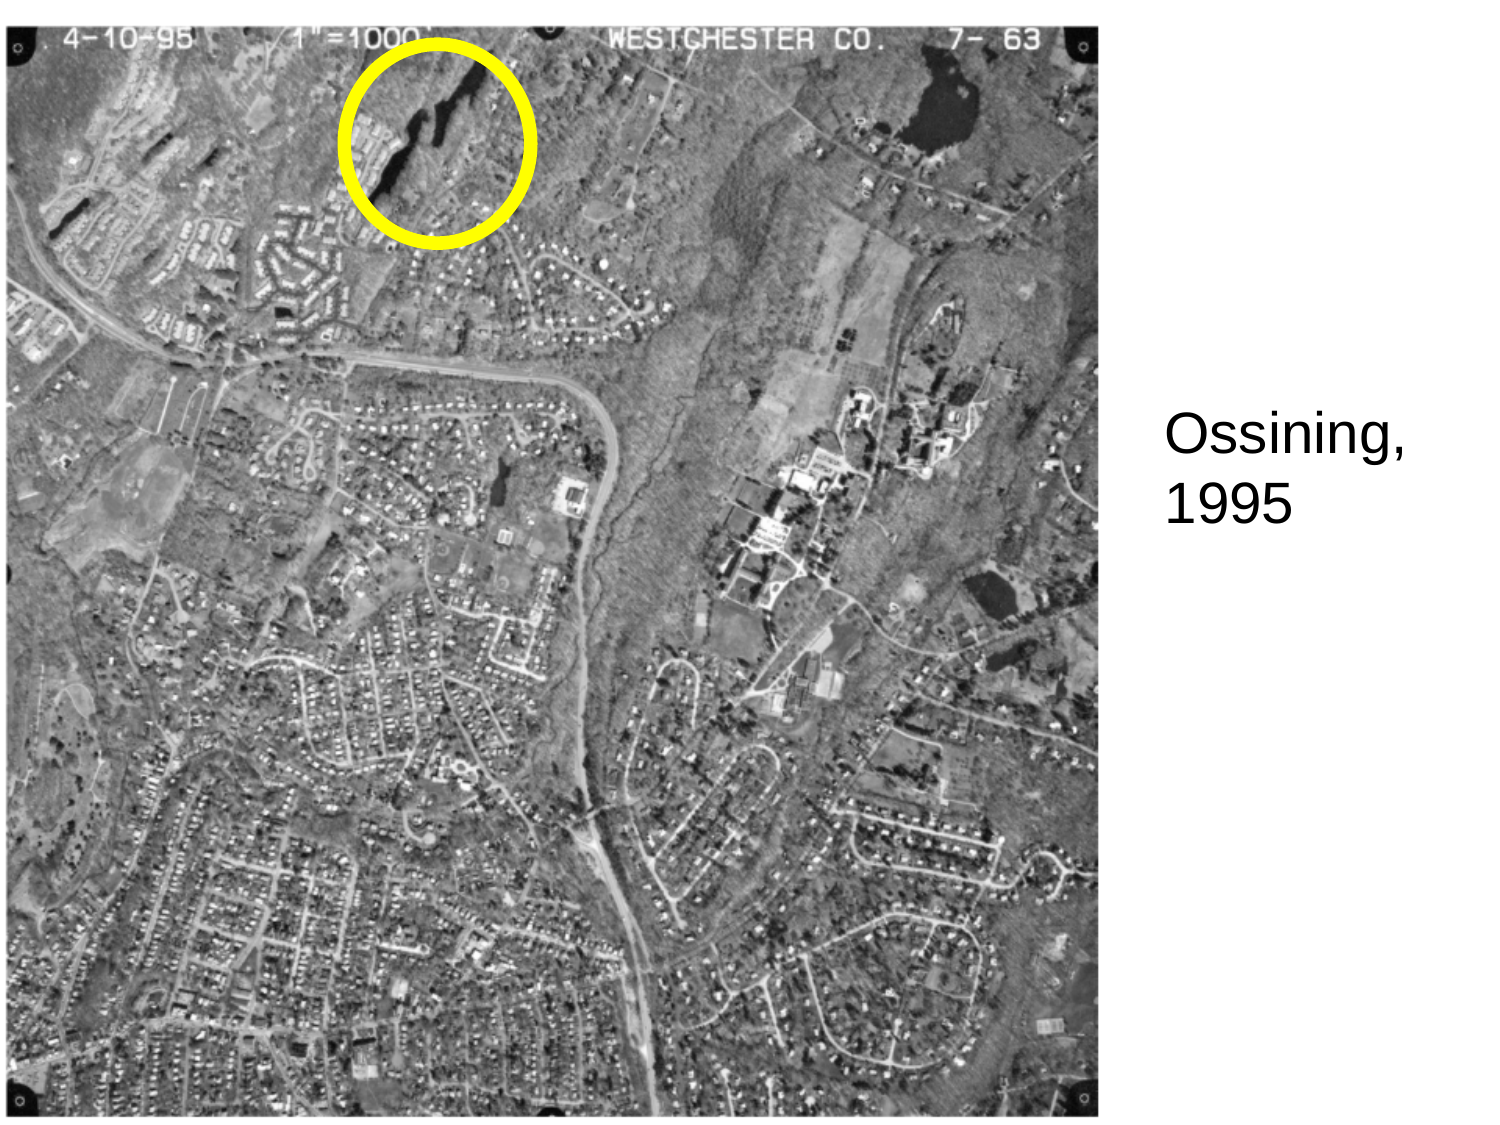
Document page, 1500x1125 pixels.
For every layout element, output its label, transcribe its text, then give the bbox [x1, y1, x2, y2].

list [0, 19, 1111, 1125]
text_box Ossining, 1995 [1149, 387, 1450, 543]
